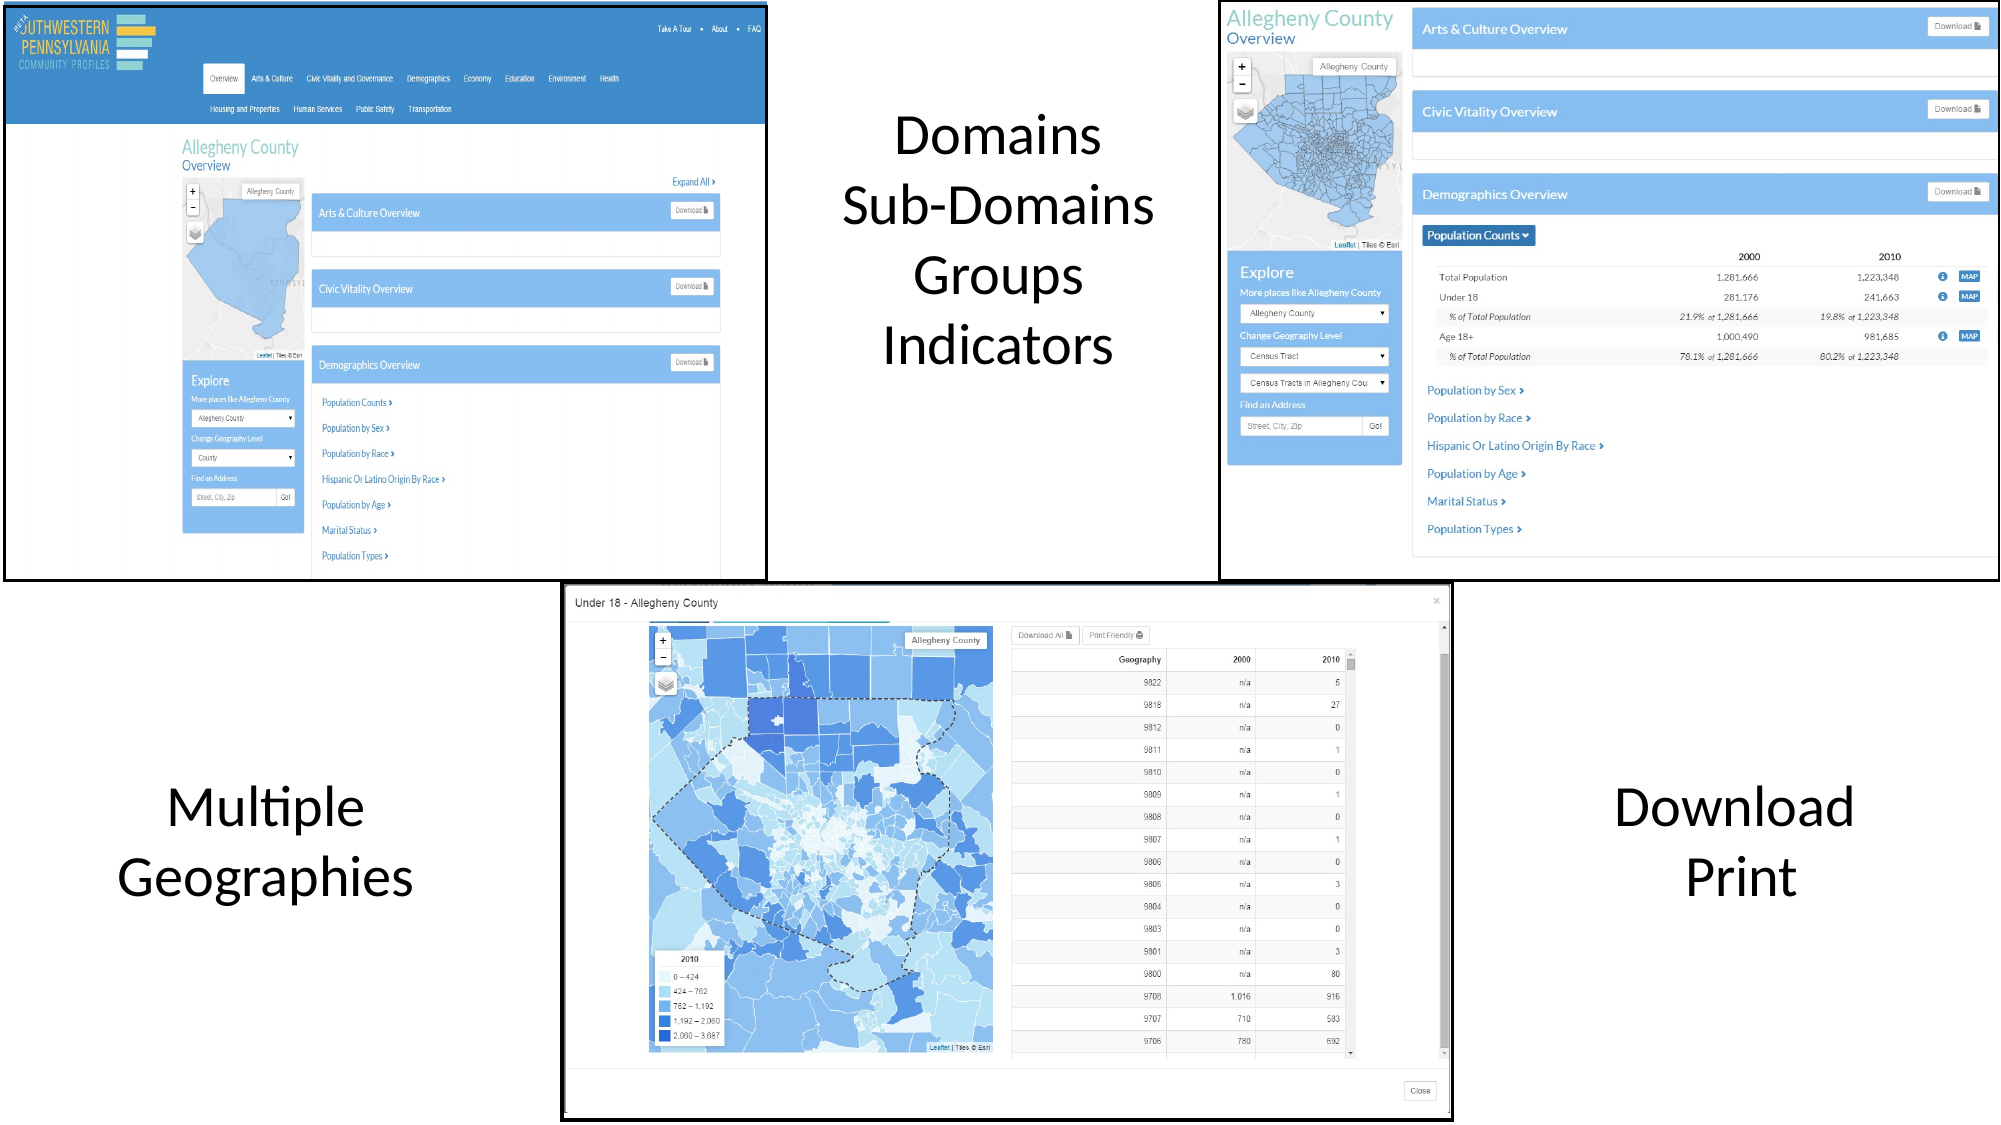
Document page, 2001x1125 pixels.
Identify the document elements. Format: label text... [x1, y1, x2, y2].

text_box Multiple Geographies [43, 760, 489, 916]
picture [564, 584, 1450, 1113]
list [4, 1, 767, 581]
text_box [1219, 570, 2000, 582]
text_box Domains Sub-Domains Groups Indicators [797, 88, 1200, 384]
picture [1219, 1, 2000, 570]
text_box [561, 581, 1453, 1121]
text_box Download Print [1509, 760, 1975, 916]
